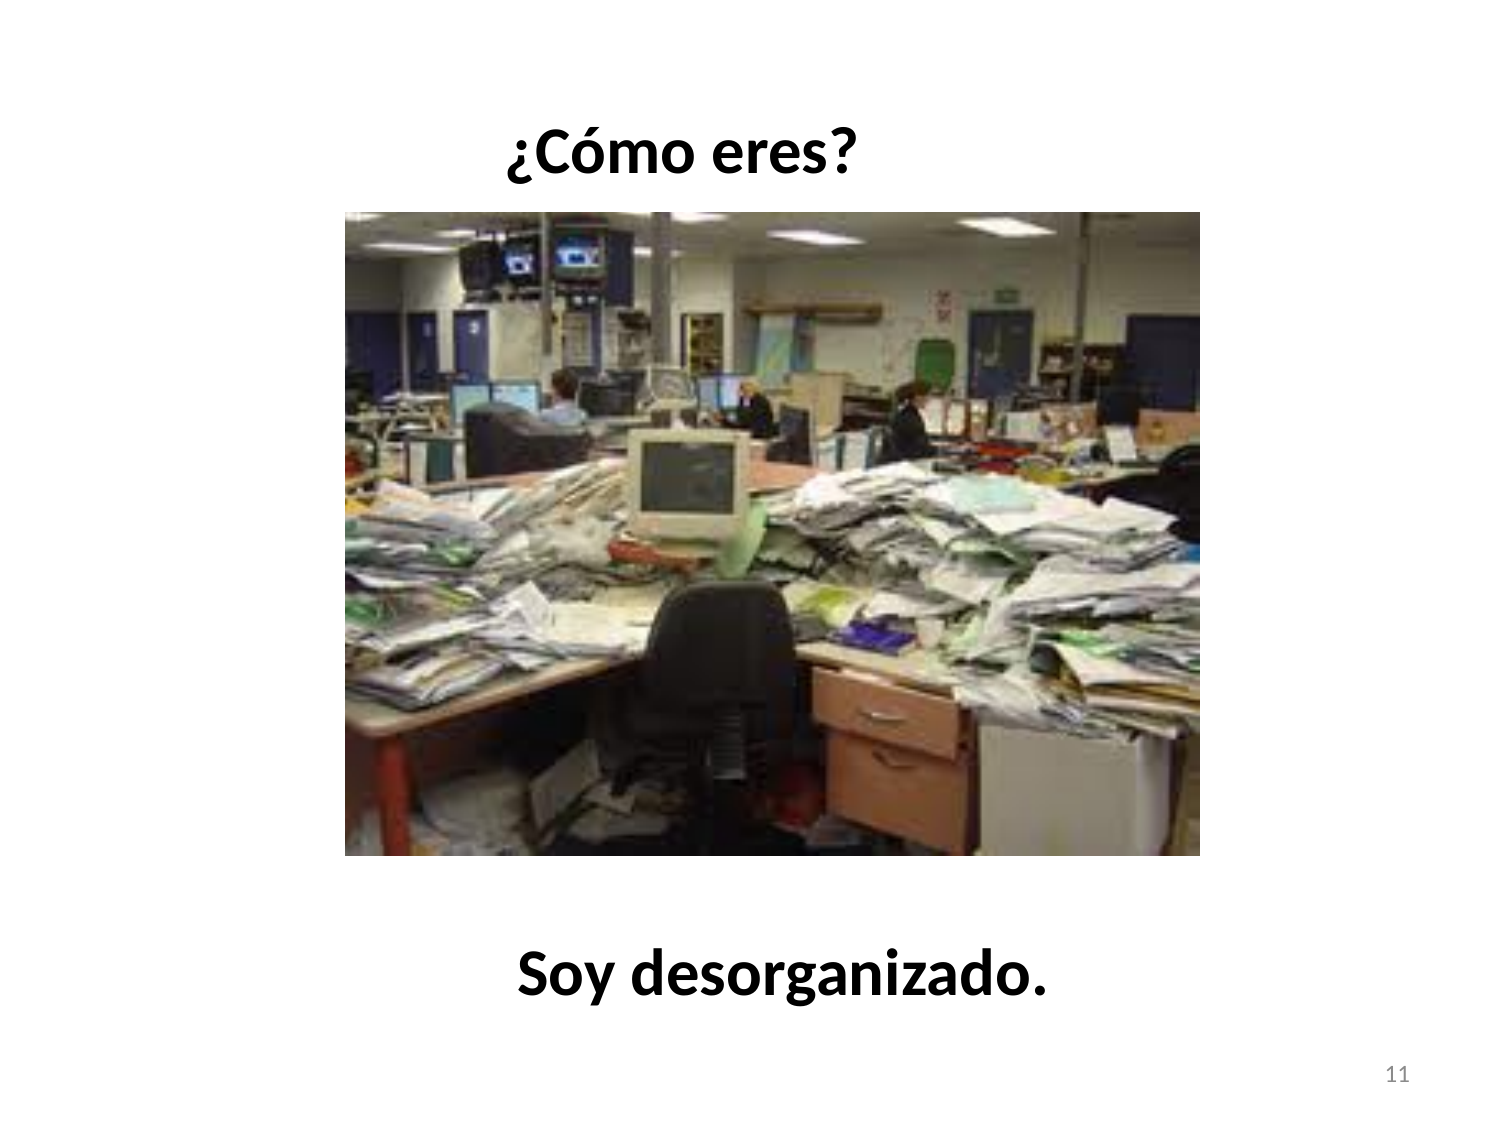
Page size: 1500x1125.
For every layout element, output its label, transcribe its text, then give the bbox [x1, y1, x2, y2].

text_box ¿Cómo eres? [489, 99, 875, 195]
picture [345, 212, 1201, 857]
text_box Soy desorganizado. [502, 921, 1080, 1017]
slide_number 11 [1074, 1042, 1425, 1103]
